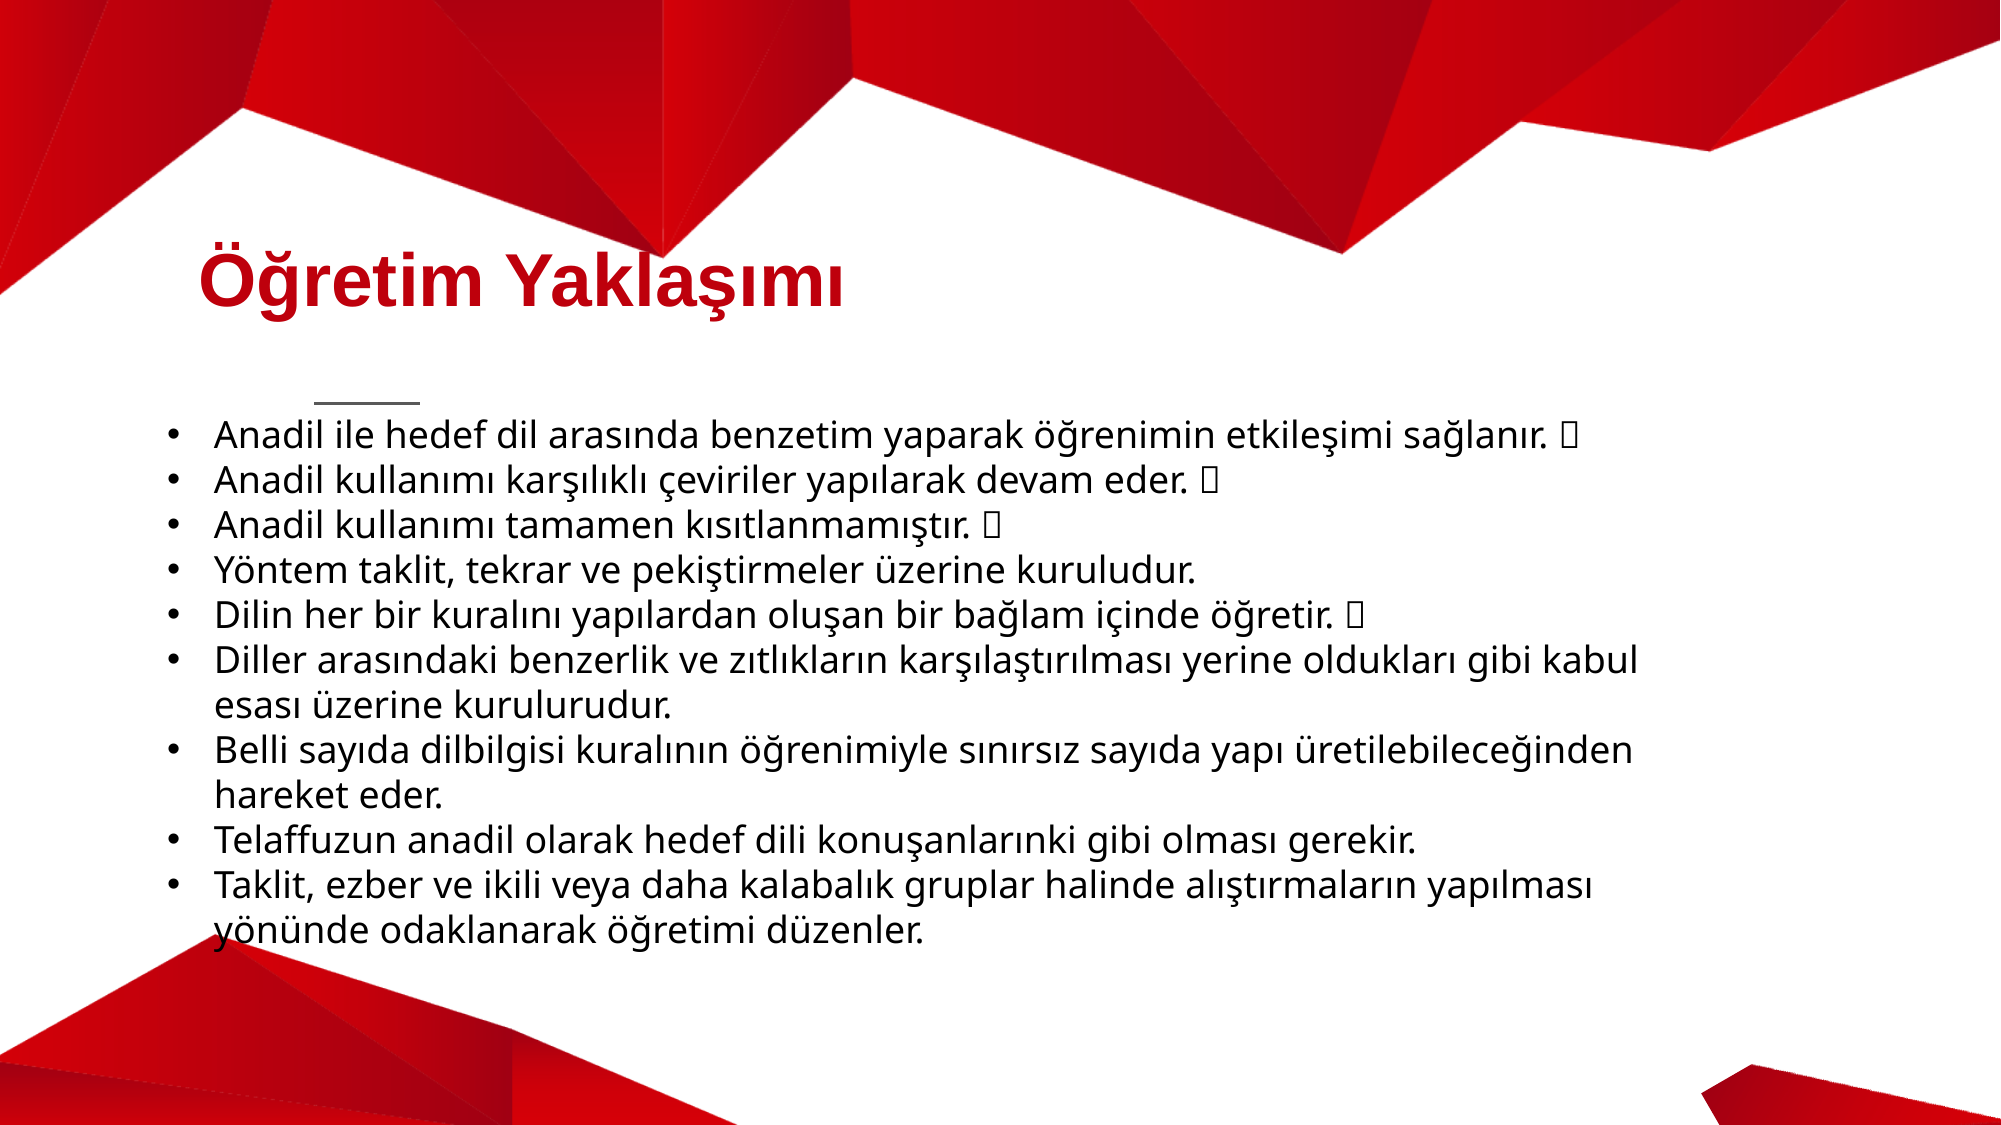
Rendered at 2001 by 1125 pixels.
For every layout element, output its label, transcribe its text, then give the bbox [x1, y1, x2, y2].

picture [0, 0, 2000, 339]
picture [1480, 1025, 2000, 1125]
picture [0, 929, 799, 1125]
text_box Anadil ile hedef dil arasında benzetim yaparak öğrenimin etkileşimi sağlanır.  Anadil kullanımı karşılıklı çeviriler yapılarak devam eder.  Anadil kullanımı tamamen kısıtlanmamıştır.  Yöntem taklit, tekrar ve pekiştirmeler üzerine kuruludur. Dilin her bir kuralını yapılardan oluşan bir bağlam içinde öğretir.  Diller arasındaki benzerlik ve zıtlıkların karşılaştırılması yerine oldukları gibi kabul esası üzerine kurulurudur. Belli sayıda dilbilgisi kuralının öğrenimiyle sınırsız sayıda yapı üretilebileceğinden hareket eder. Telaffuzun anadil olarak hedef dili konuşanlarınki gibi olması gerekir. Taklit, ezber ve ikili veya daha kalabalık gruplar halinde alıştırmaların yapılması yönünde odaklanarak öğretimi düzenler. [152, 403, 1744, 959]
